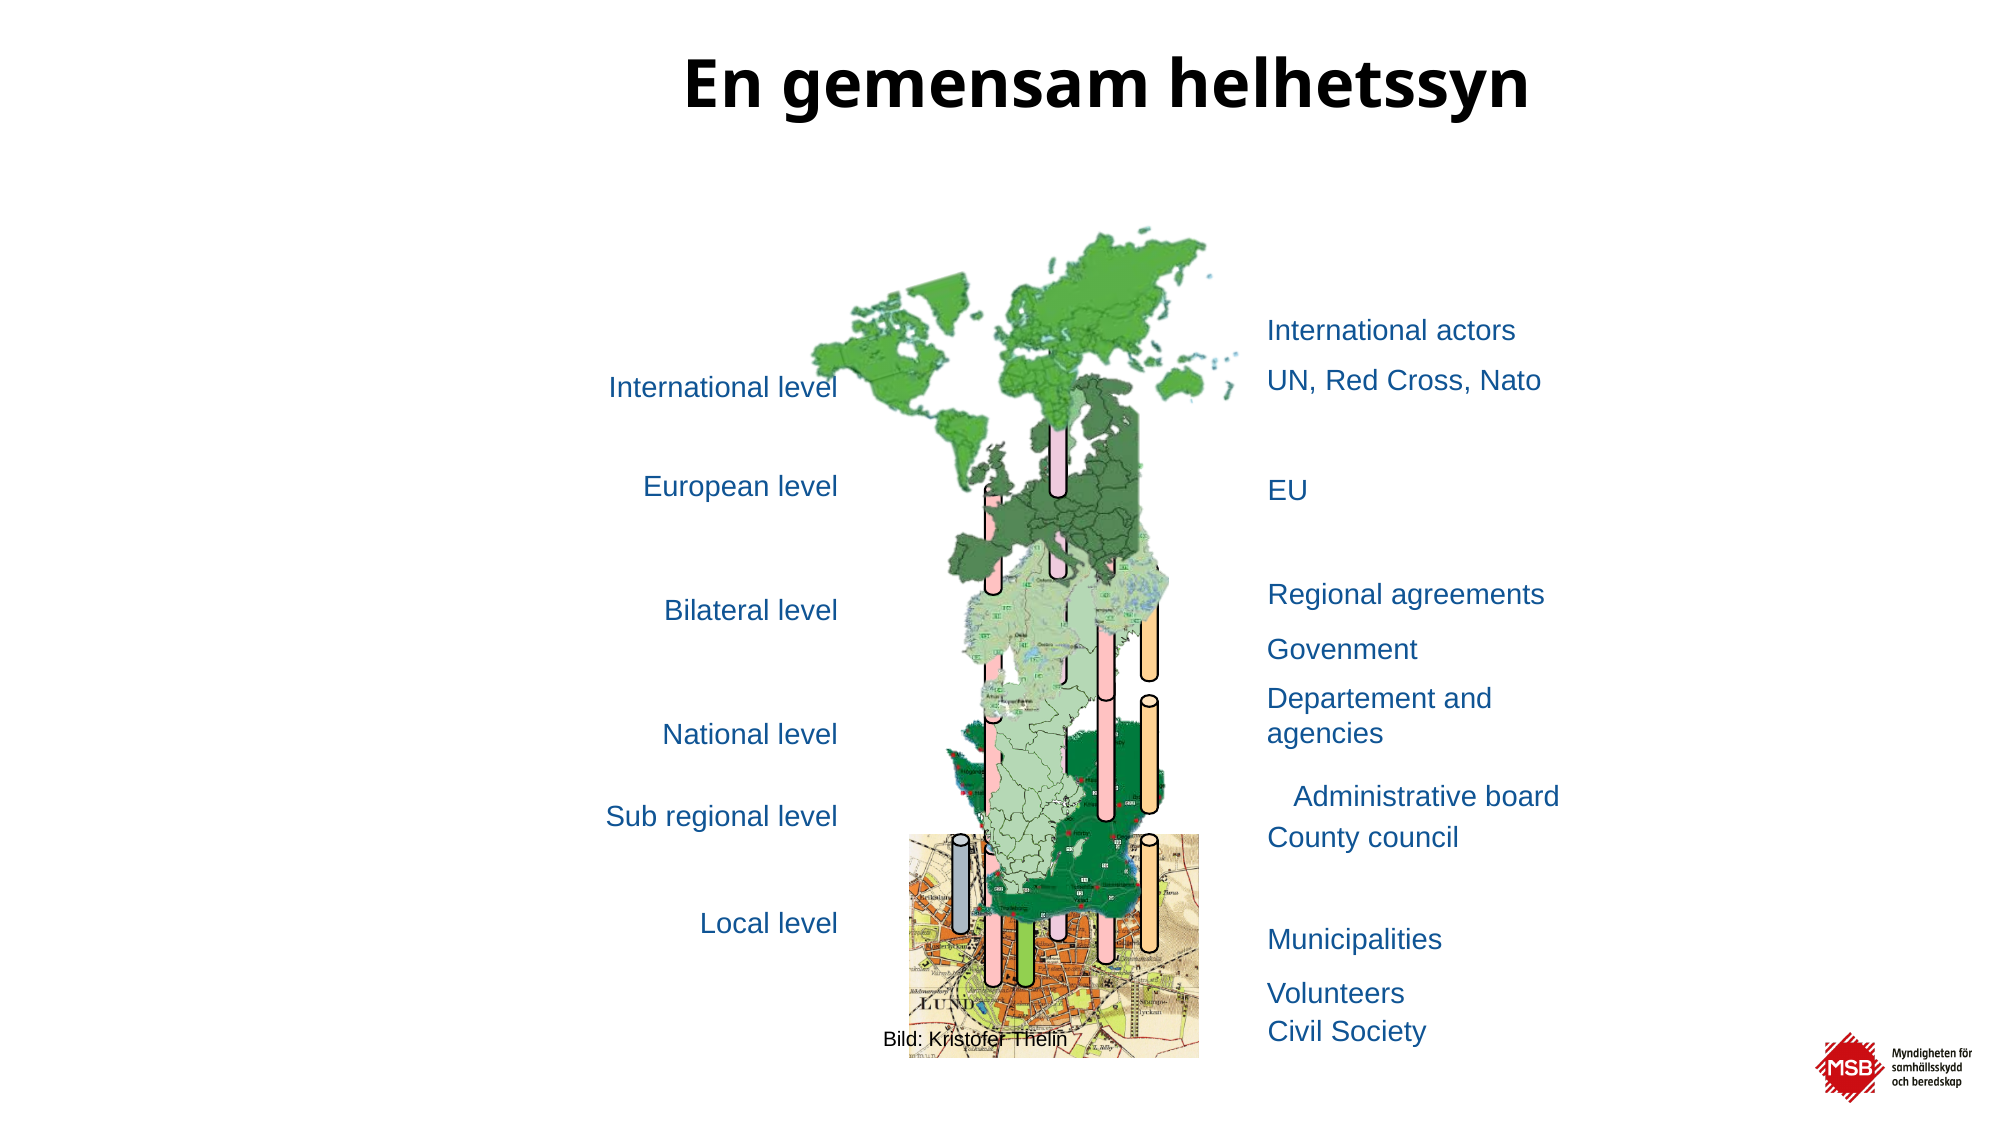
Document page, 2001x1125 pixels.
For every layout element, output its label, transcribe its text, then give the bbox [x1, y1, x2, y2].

picture [1020, 200, 1221, 255]
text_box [395, 255, 1650, 1058]
picture [1815, 1032, 1972, 1103]
title En gemensam helhetssyn [506, 42, 1709, 149]
